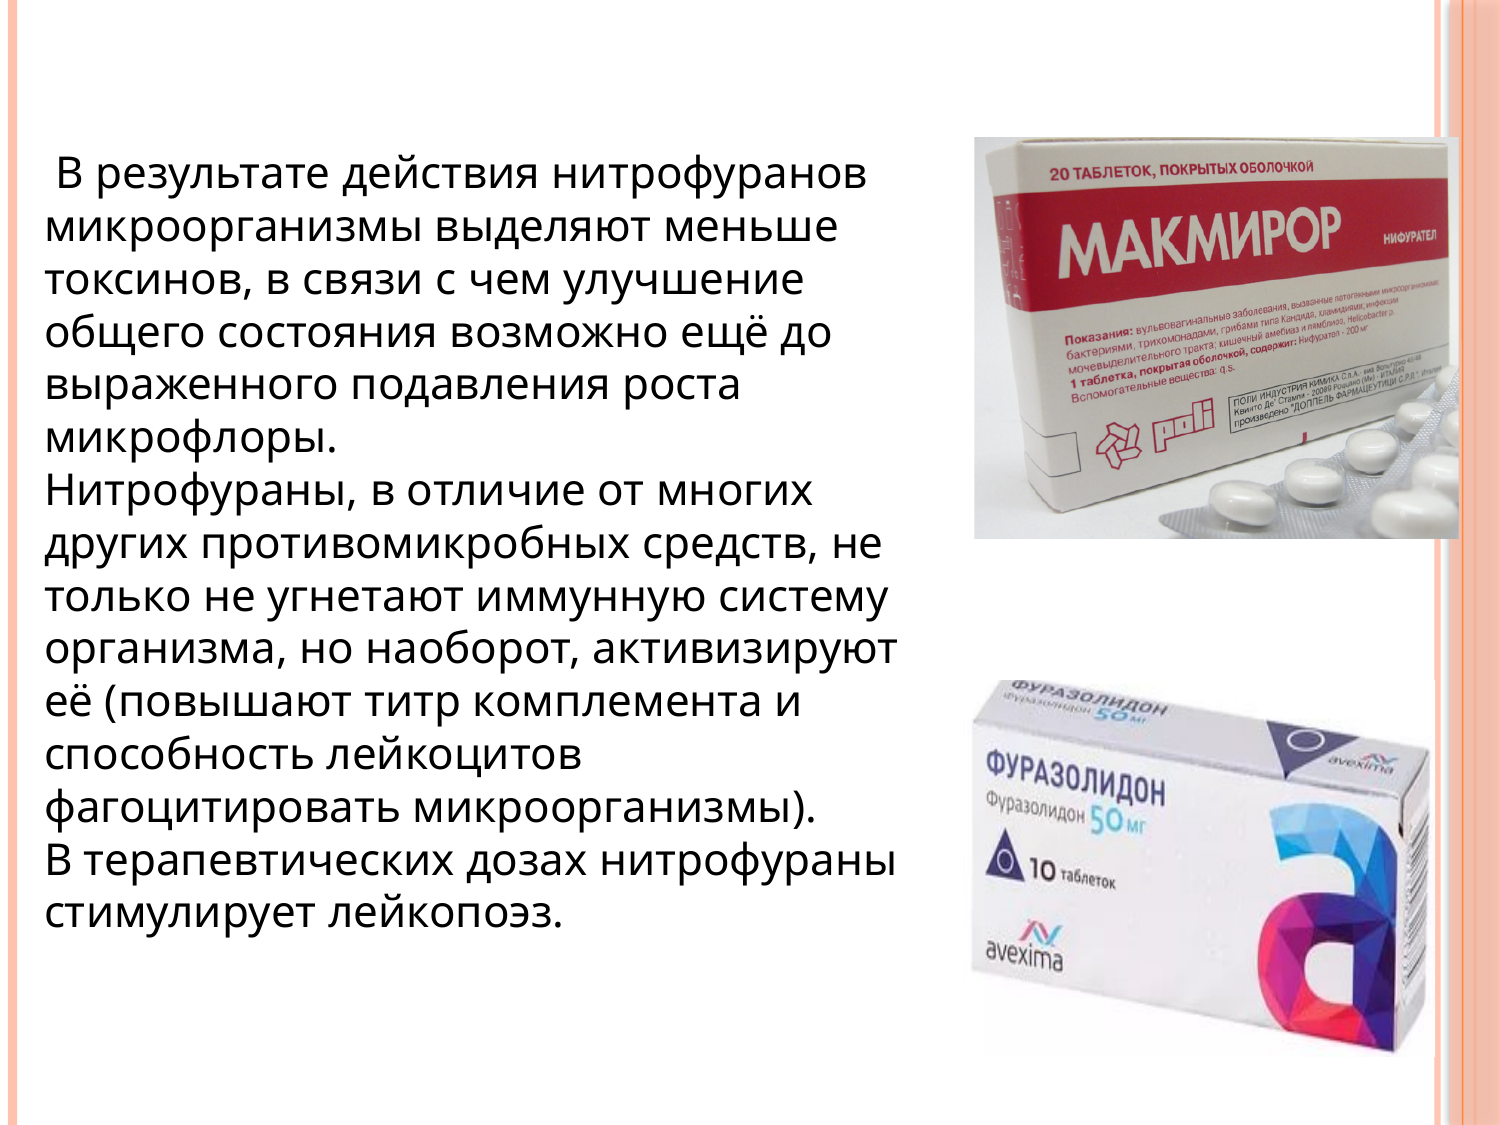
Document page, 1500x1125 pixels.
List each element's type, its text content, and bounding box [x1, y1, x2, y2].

picture [962, 680, 1436, 1057]
picture [973, 136, 1460, 540]
list В результате действия нитрофуранов микроорганизмы выделяют меньше токсинов, в связи с чем улучшение общего состояния возможно ещё до выраженного подавления роста микрофлоры. Нитрофураны, в отличие от многих других противомикробных средств, не только не угнетают иммунную систему организма, но наоборот, активизируют её (повышают титр комплемента и способность лейкоцитов фагоцитировать микроорганизмы). В терапевтических дозах нитрофураны стимулирует лейкопоэз. [29, 137, 963, 953]
